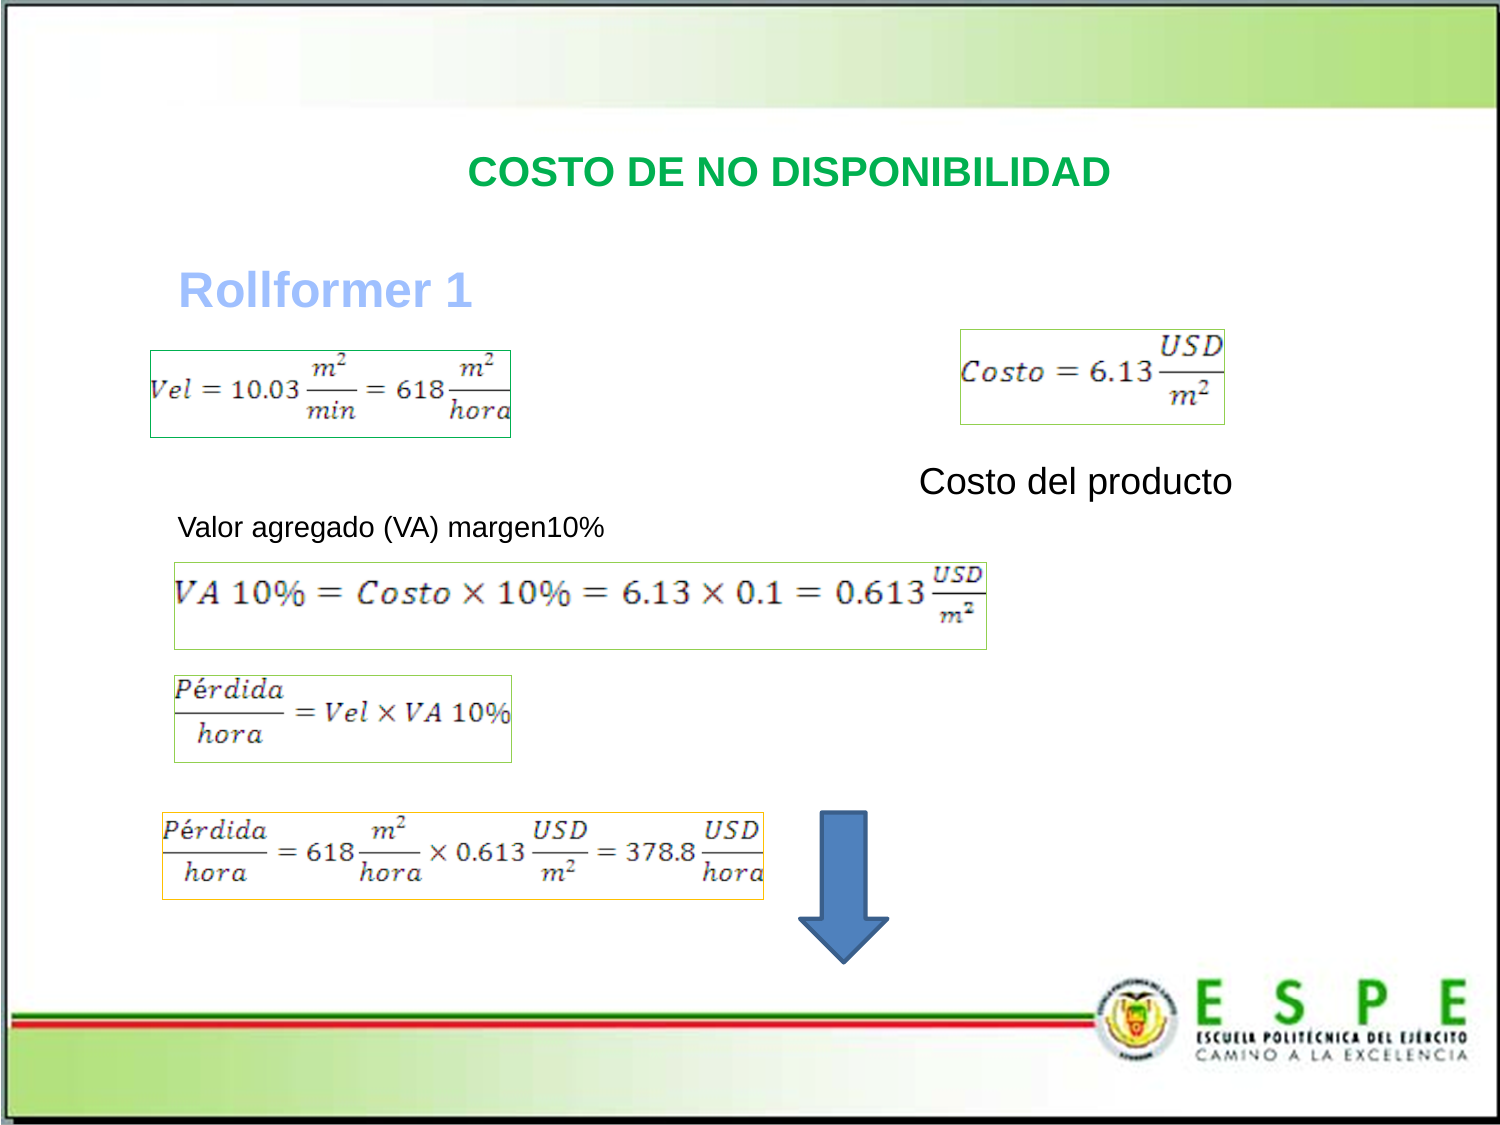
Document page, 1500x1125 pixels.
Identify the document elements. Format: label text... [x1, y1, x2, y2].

text_box Valor agregado (VA) margen10% [162, 500, 663, 551]
text_box [798, 810, 890, 965]
text_box Costo del producto [904, 449, 1248, 510]
text_box Rollformer 1 [164, 249, 489, 325]
picture [0, 1, 1500, 1125]
text_box COSTO DE NO DISPONIBILIDAD [452, 137, 1127, 203]
